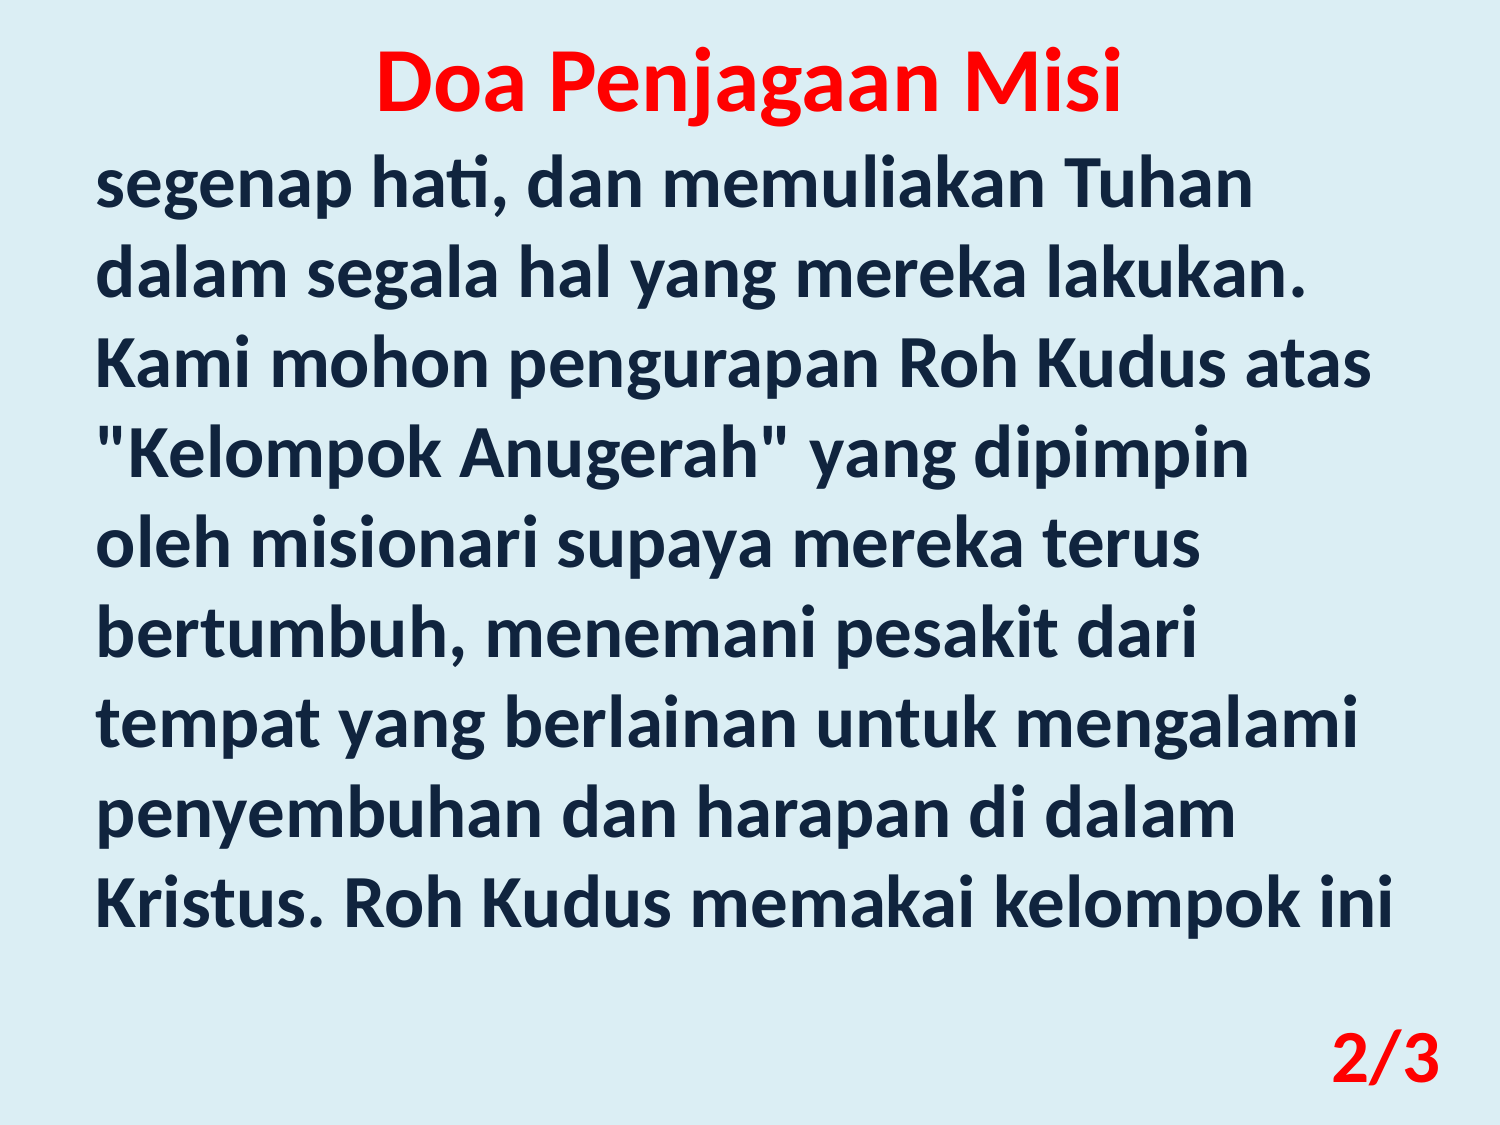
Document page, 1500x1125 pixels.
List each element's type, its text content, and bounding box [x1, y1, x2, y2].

text_box 2/3 [1317, 1000, 1473, 1105]
list segenap hati, dan memuliakan Tuhan dalam segala hal yang mereka lakukan. Kami mohon pengurapan Roh Kudus atas "Kelompok Anugerah" yang dipimpin oleh misionari supaya mereka terus bertumbuh, menemani pesakit dari tempat yang berlainan untuk mengalami penyembuhan dan harapan di dalam Kristus. Roh Kudus memakai kelompok ini [80, 125, 1421, 1043]
text_box Doa Penjagaan Misi [0, 34, 1500, 116]
